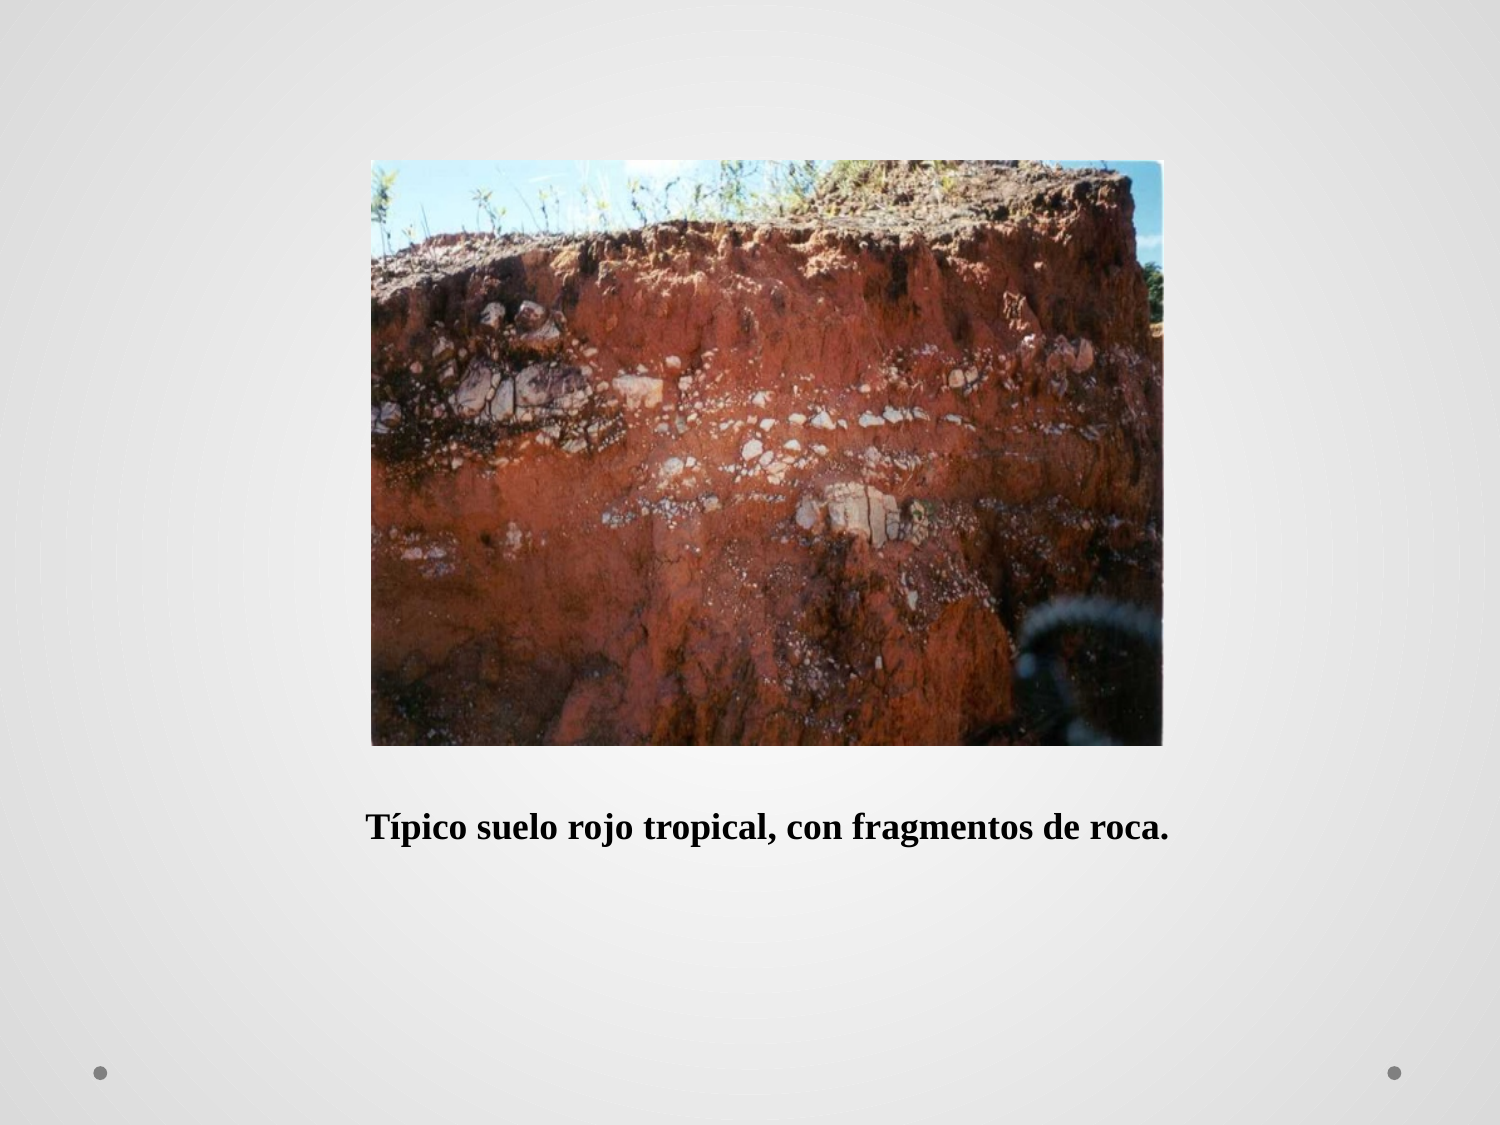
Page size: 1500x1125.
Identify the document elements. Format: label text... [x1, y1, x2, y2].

text_box Típico suelo rojo tropical, con fragmentos de roca. [340, 787, 1196, 906]
picture [371, 160, 1164, 746]
